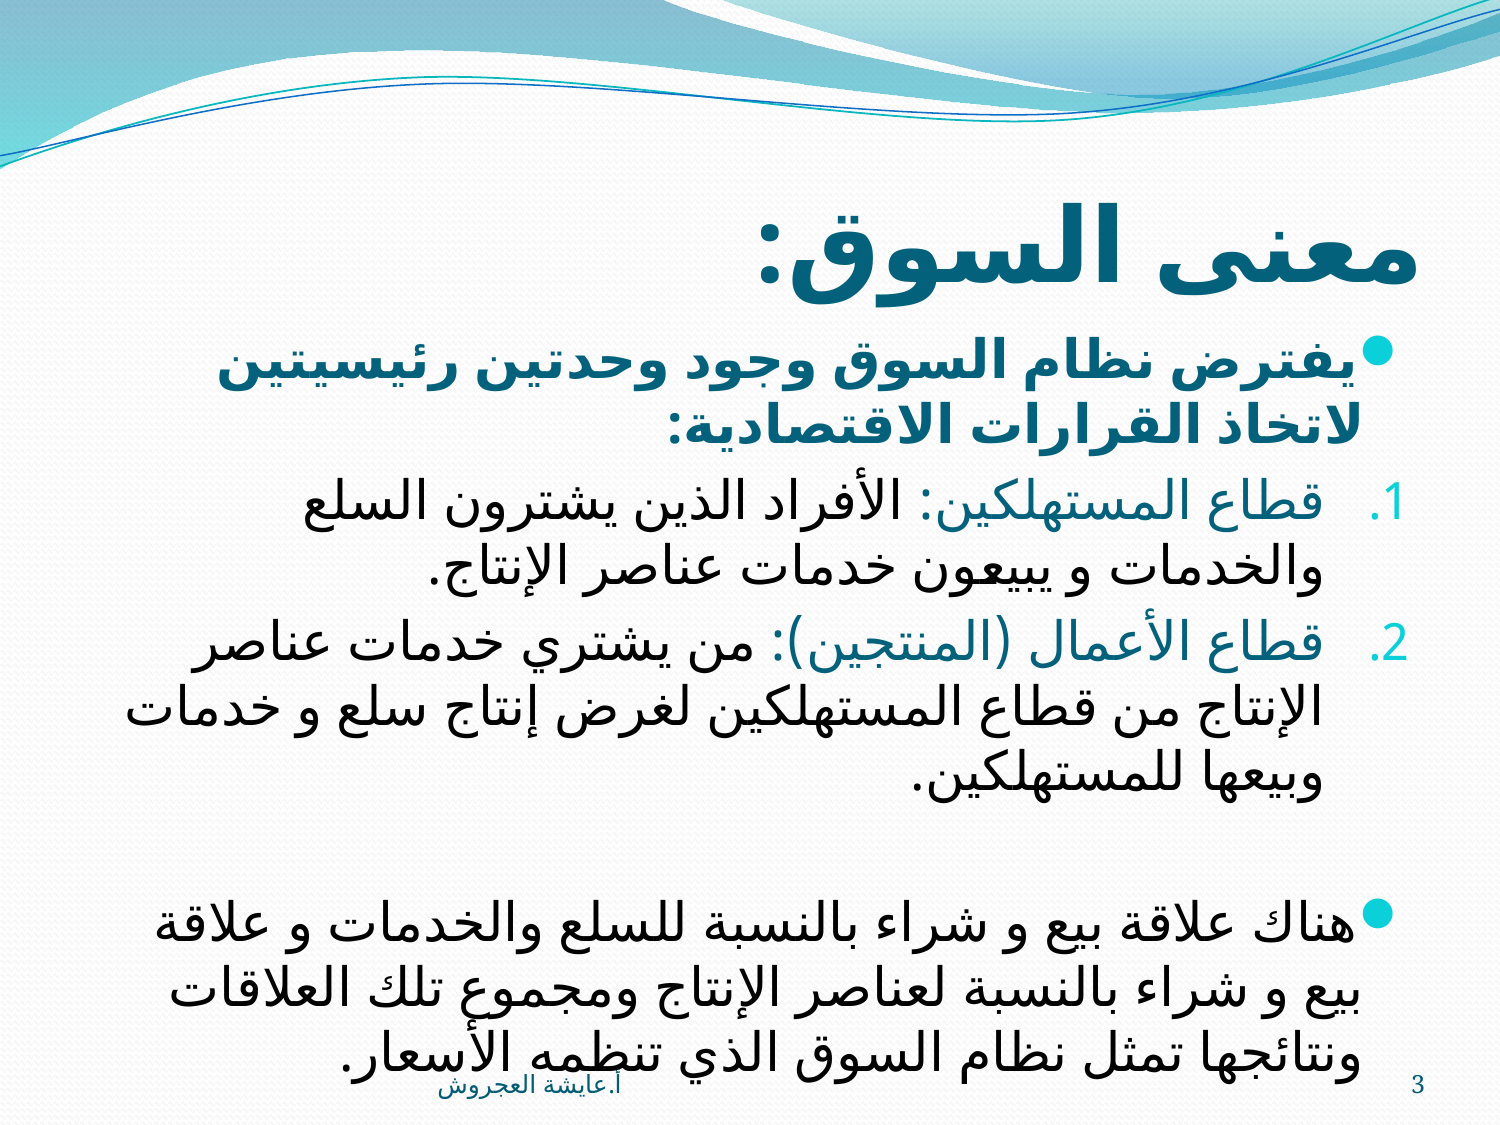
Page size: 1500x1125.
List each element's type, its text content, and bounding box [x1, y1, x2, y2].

footer أ.عايشة العجروش [437, 1042, 988, 1103]
list يفترض نظام السوق وجود وحدتين رئيسيتين لاتخاذ القرارات الاقتصادية: قطاع المستهلكين: الأفراد الذين يشترون السلع والخدمات و يبيعون خدمات عناصر الإنتاج. قطاع الأعمال (المنتجين): من يشتري خدمات عناصر الإنتاج من قطاع المستهلكين لغرض إنتاج سلع و خدمات وبيعها للمستهلكين. هناك علاقة بيع و شراء بالنسبة للسلع والخدمات و علاقة بيع و شراء بالنسبة لعناصر الإنتاج ومجموع تلك العلاقات ونتائجها تمثل نظام السوق الذي تنظمه الأسعار. [75, 317, 1425, 1038]
slide_number 3 [1299, 1042, 1425, 1103]
title معنى السوق: [75, 115, 1425, 303]
